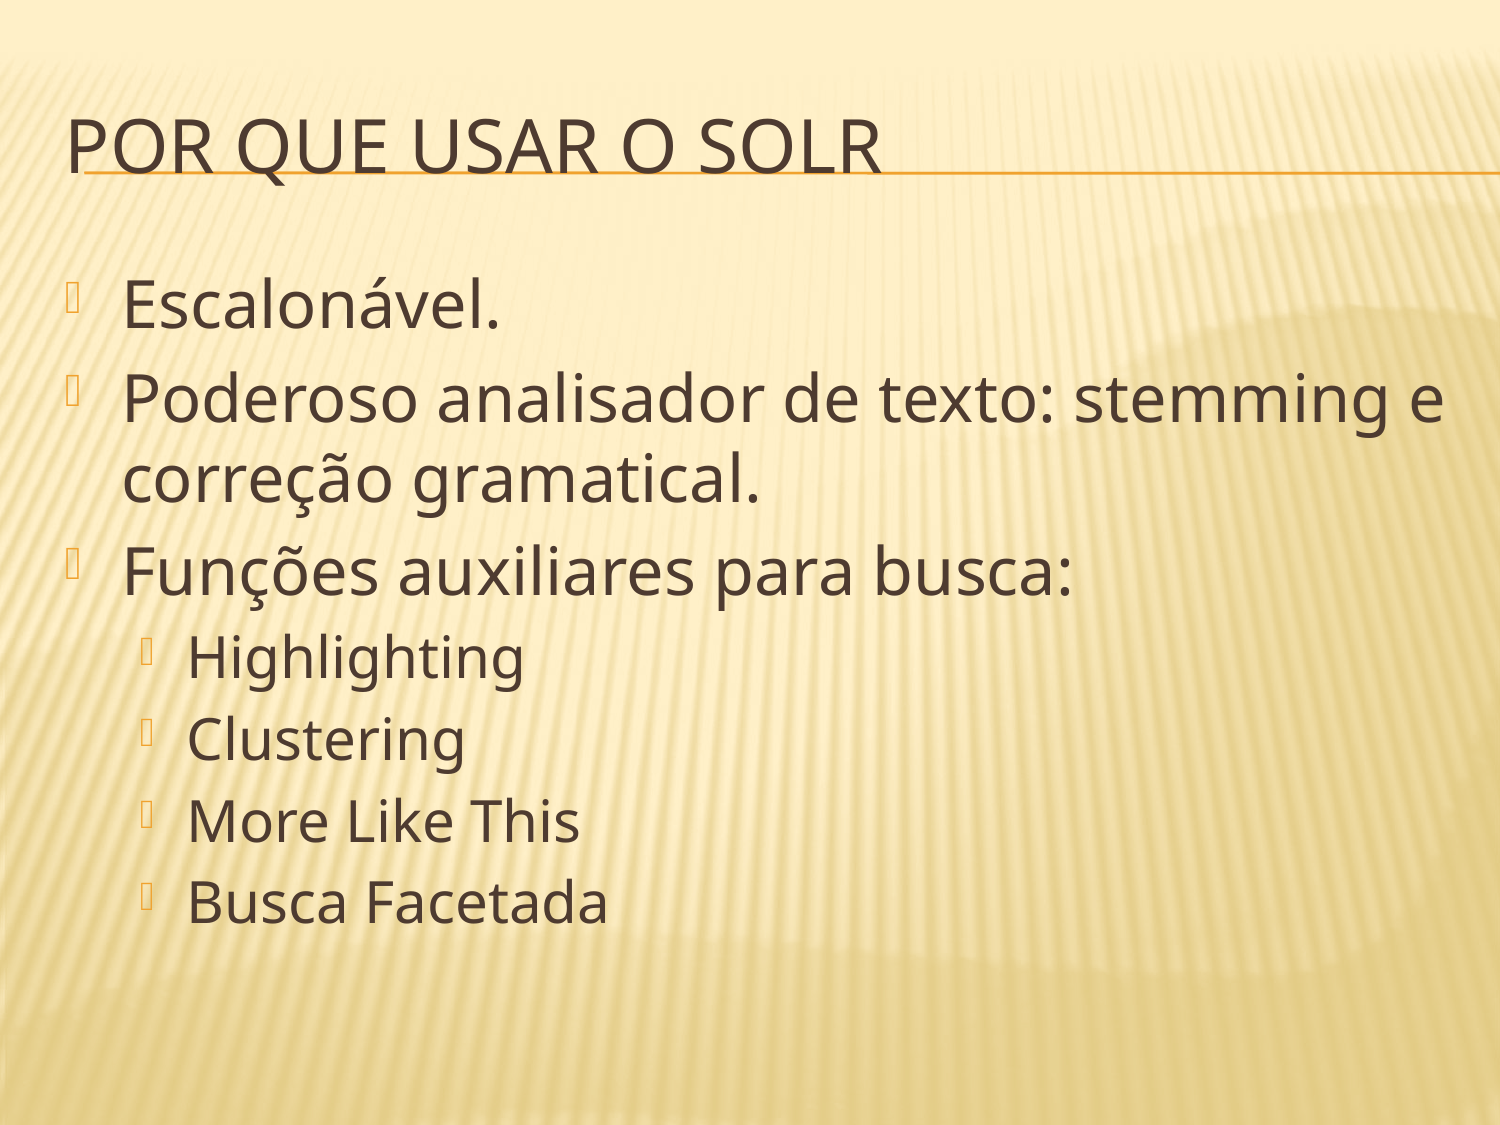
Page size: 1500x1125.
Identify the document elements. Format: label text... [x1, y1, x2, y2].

title Por que usar o Solr [50, 75, 1475, 213]
list Escalonável. Poderoso analisador de texto: stemming e correção gramatical. Funções auxiliares para busca: Highlighting Clustering More Like This Busca Facetada [50, 254, 1475, 998]
